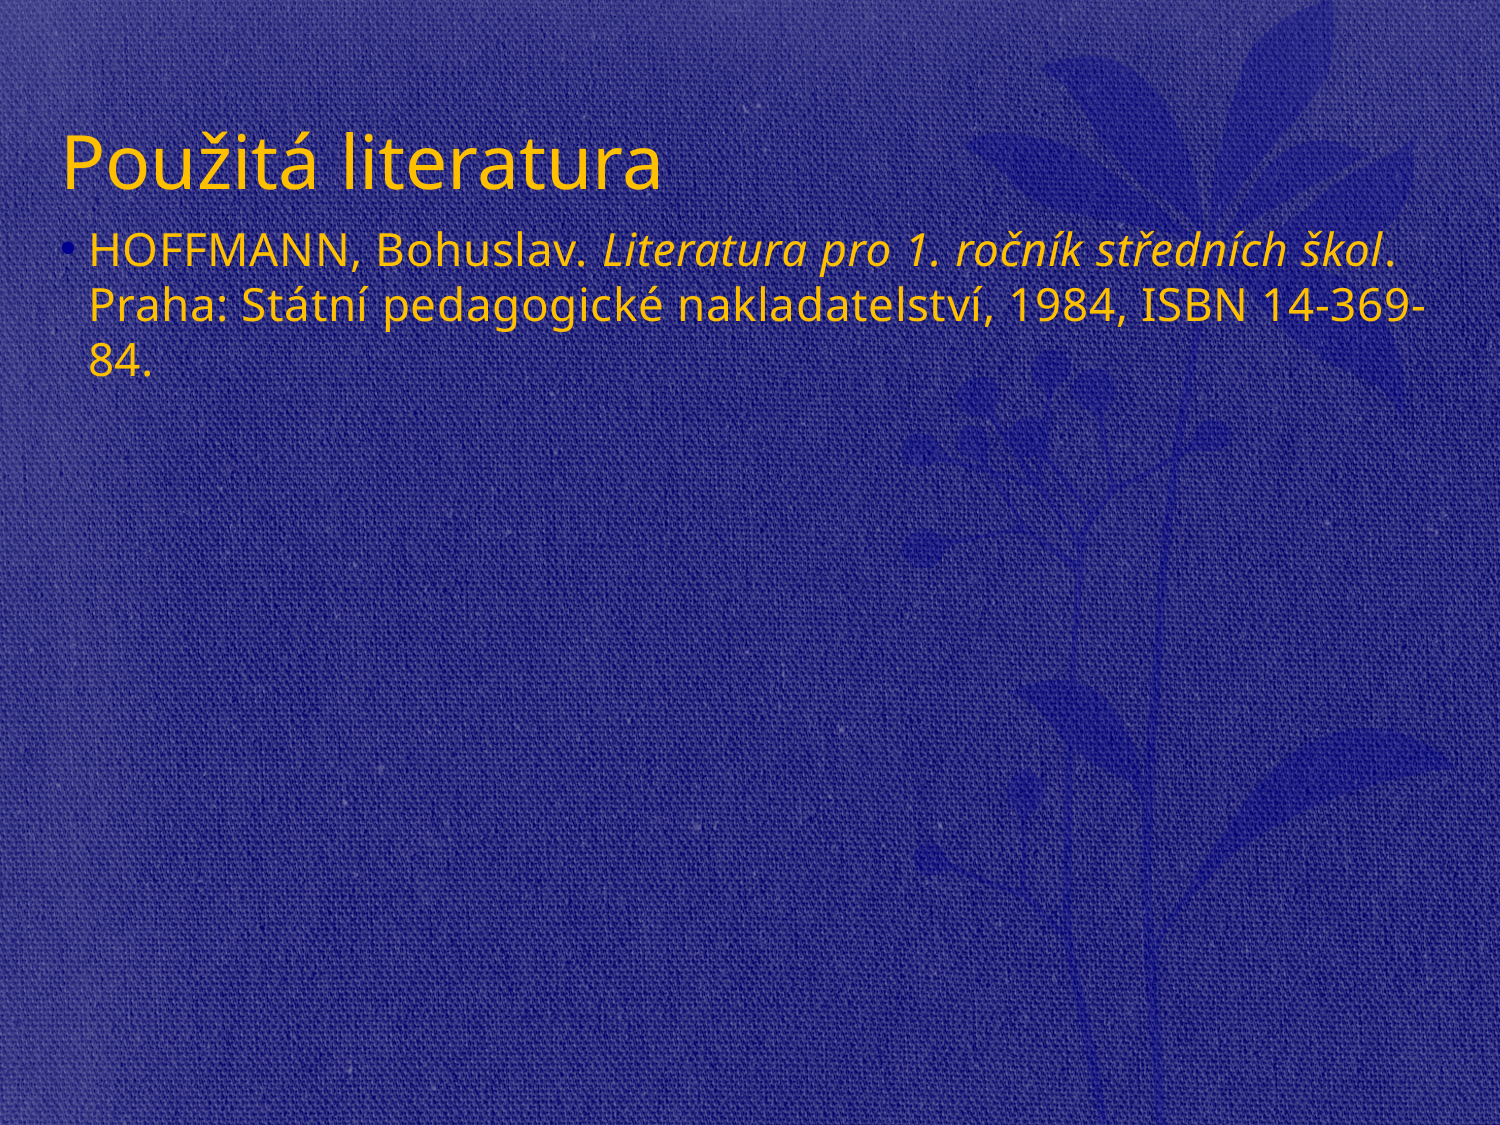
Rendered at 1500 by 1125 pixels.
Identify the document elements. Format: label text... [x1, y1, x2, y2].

title Použitá literatura [45, 37, 1455, 213]
list HOFFMANN, Bohuslav. Literatura pro 1. ročník středních škol. Praha: Státní pedagogické nakladatelství, 1984, ISBN 14-369-84. [45, 213, 1455, 1023]
